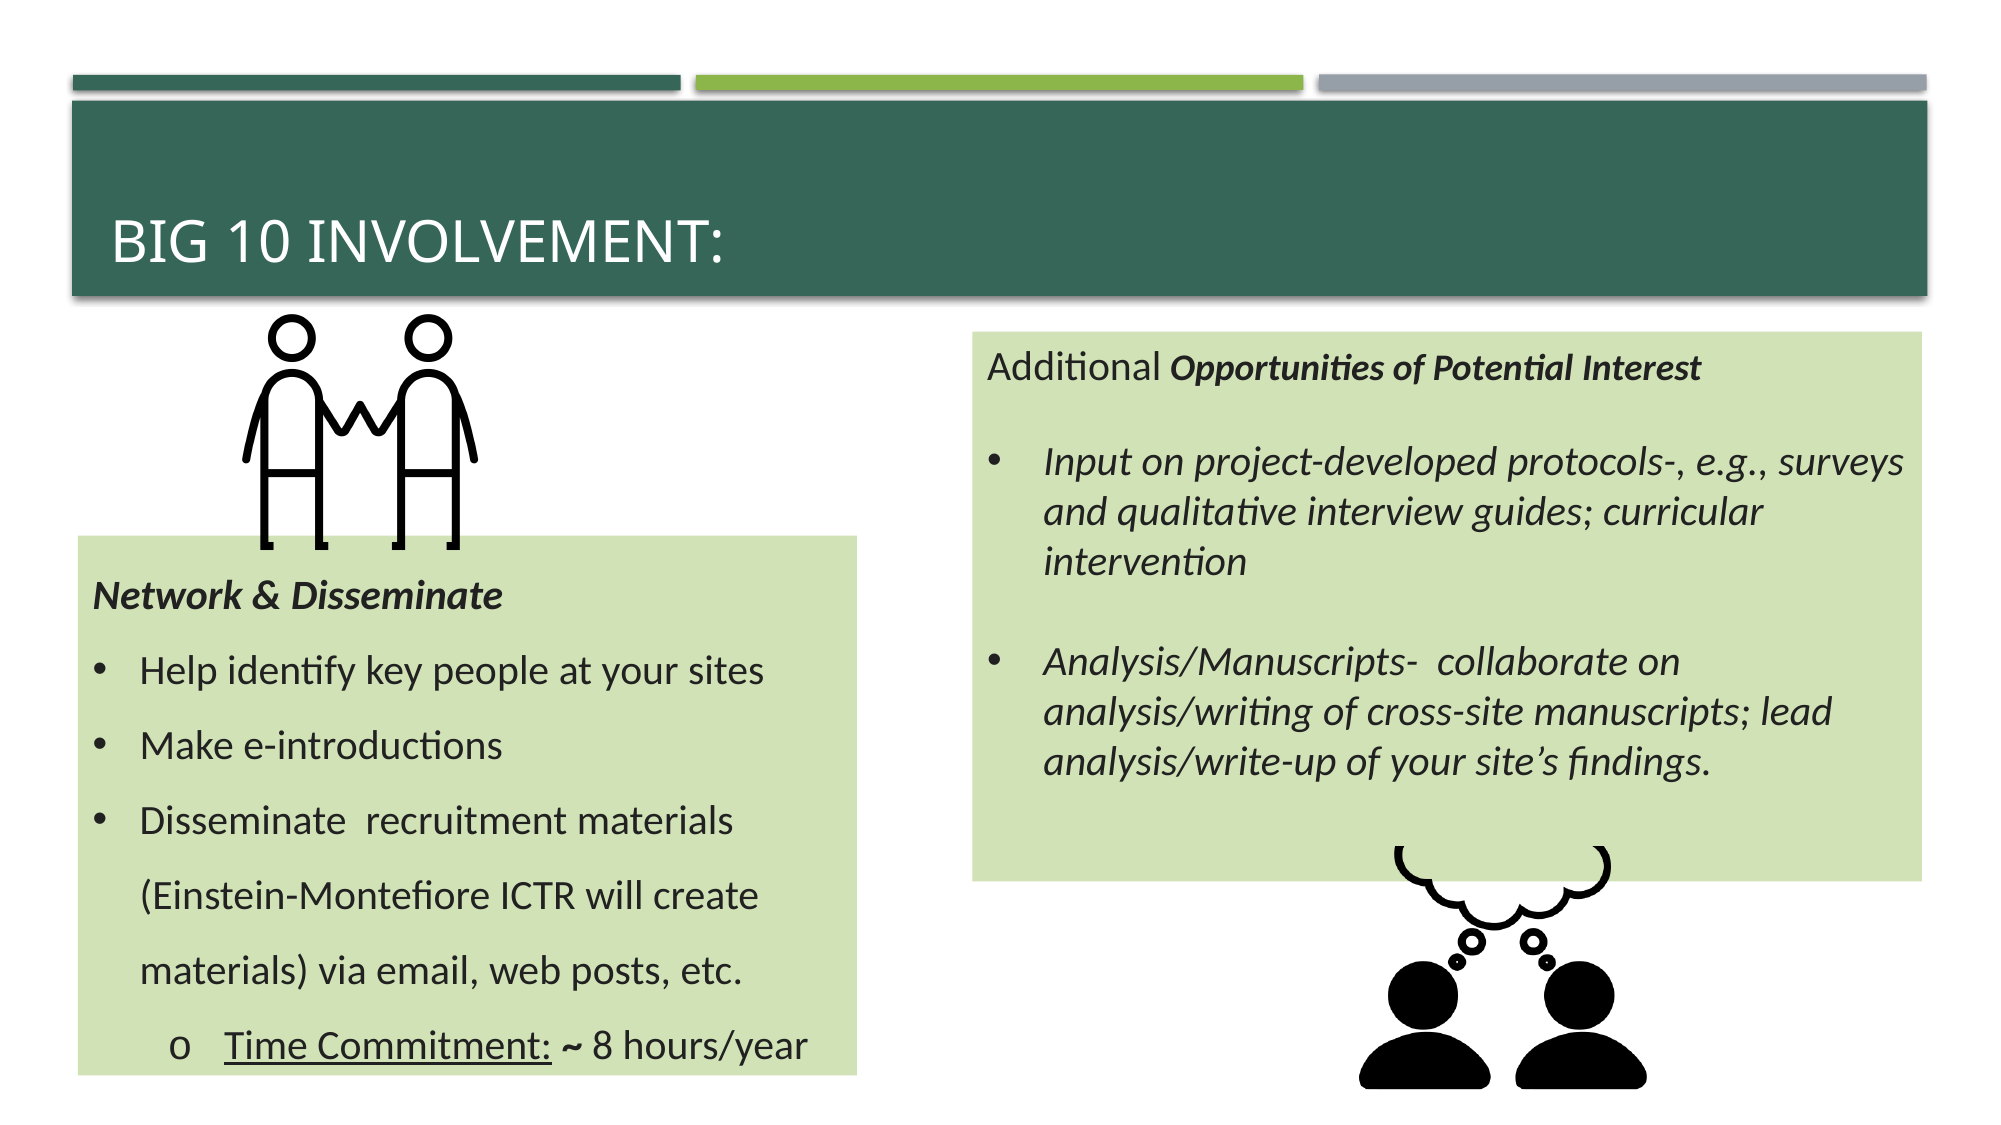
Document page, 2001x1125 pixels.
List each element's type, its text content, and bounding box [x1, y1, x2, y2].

text_box Additional Opportunities of Potential Interest Input on project-developed protocols-, e.g., surveys and qualitative interview guides; curricular intervention Analysis/Manuscripts- collaborate on analysis/writing of cross-site manuscripts; lead analysis/write-up of your site’s findings. [972, 331, 1922, 882]
picture [236, 309, 484, 556]
picture [1252, 845, 1692, 1093]
title Big 10 involvement: [95, 115, 1905, 282]
text_box Network & Disseminate Help identify key people at your sites Make e-introductions Disseminate recruitment materials (Einstein-Montefiore ICTR will create materials) via email, web posts, etc. o Time Commitment: ~ 8 hours/year [77, 535, 857, 1076]
